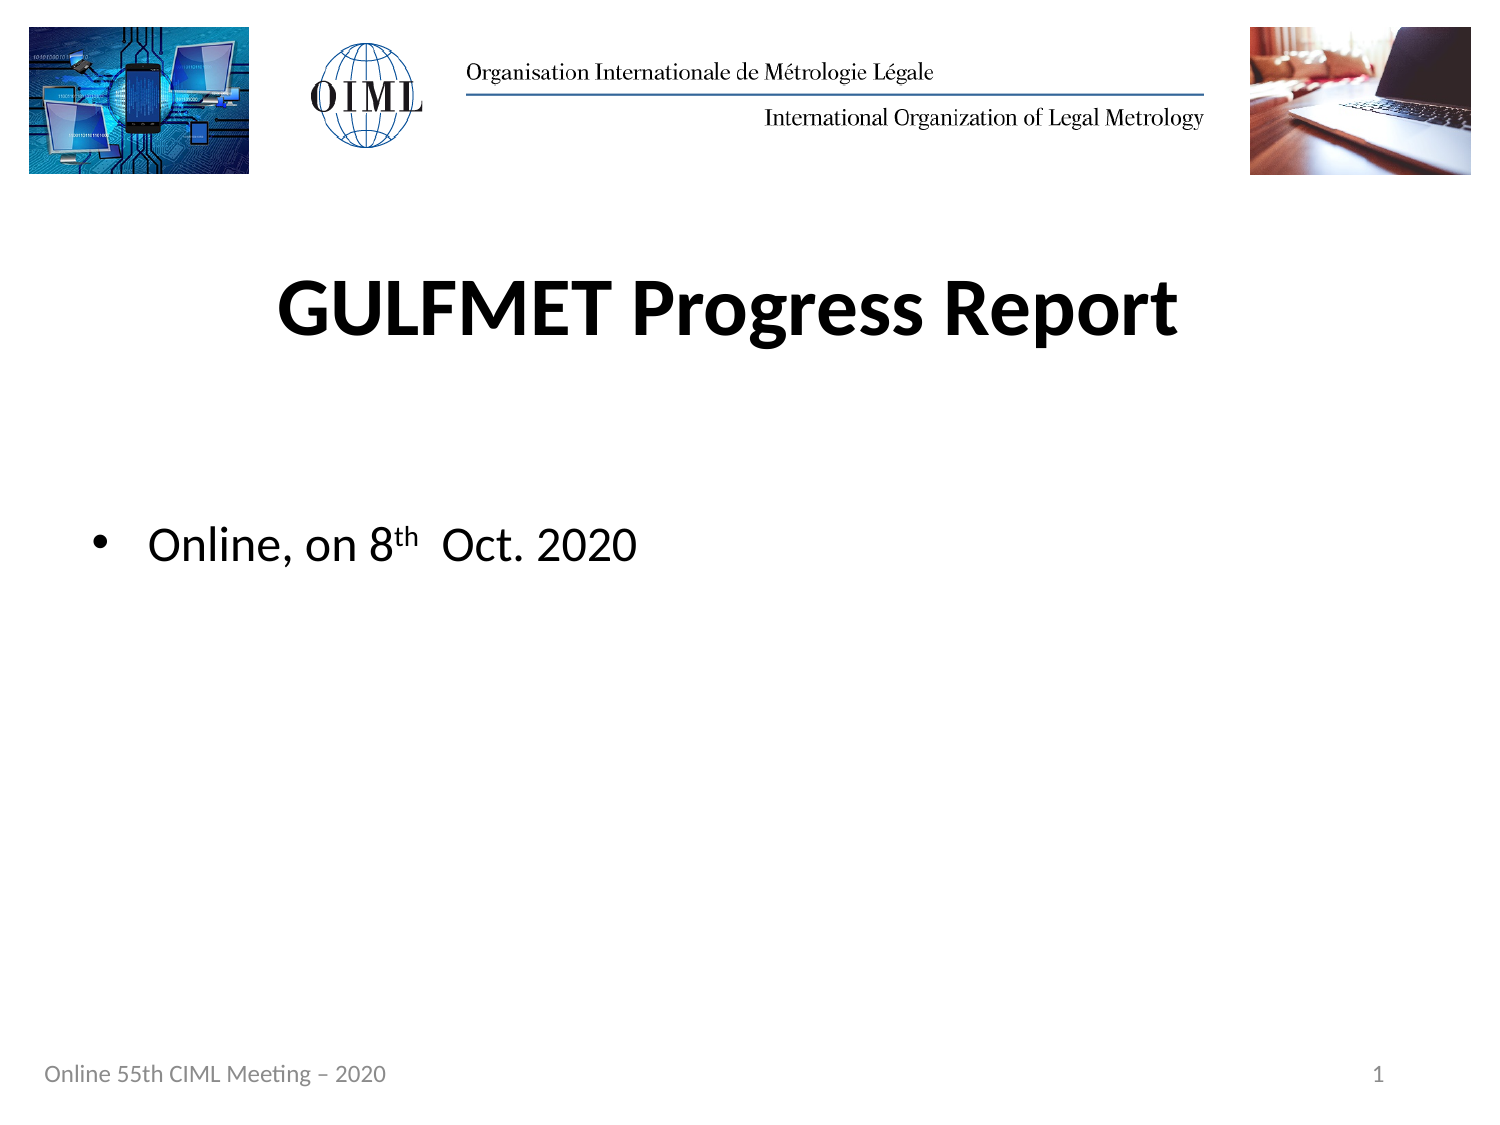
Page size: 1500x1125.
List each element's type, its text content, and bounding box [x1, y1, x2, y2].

slide_number 1 [1204, 1042, 1400, 1103]
title GULFMET Progress Report [76, 196, 1400, 409]
picture [29, 27, 249, 174]
picture [158, 27, 167, 55]
picture [301, 34, 1223, 155]
picture [1250, 27, 1471, 175]
subtitle Online, on 8th Oct. 2020 [76, 503, 1400, 925]
